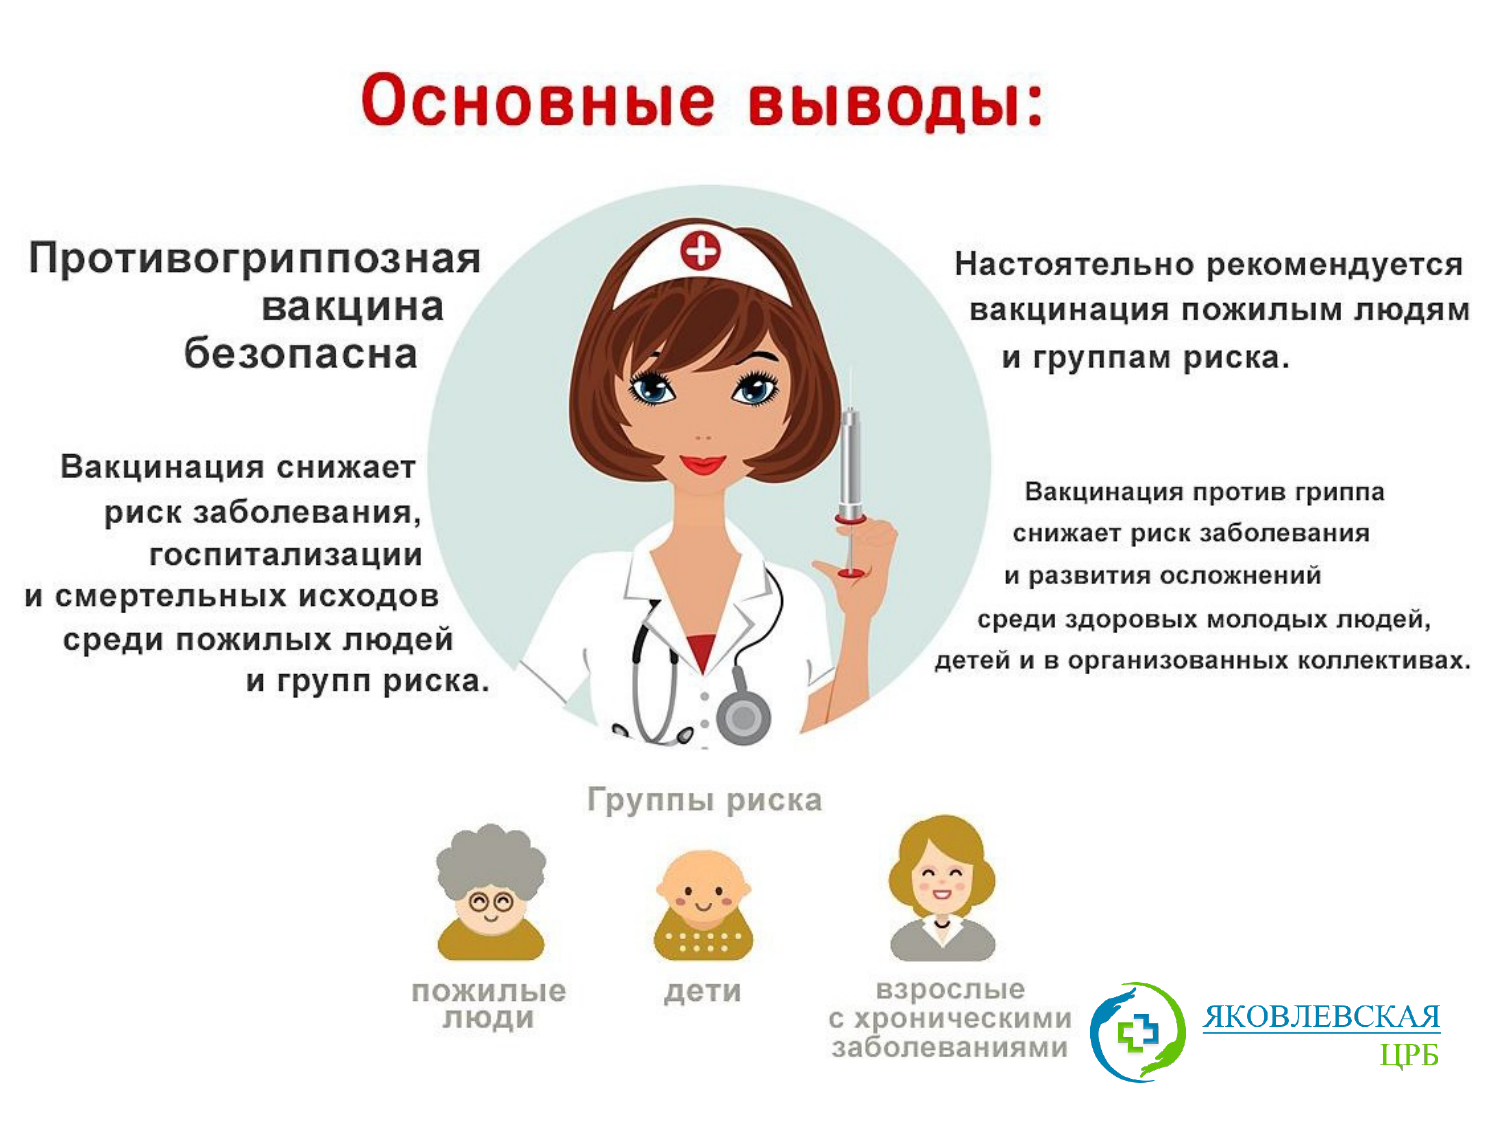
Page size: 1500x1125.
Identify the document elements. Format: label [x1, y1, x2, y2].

picture [1087, 976, 1446, 1086]
text_box [21, 64, 1472, 1061]
